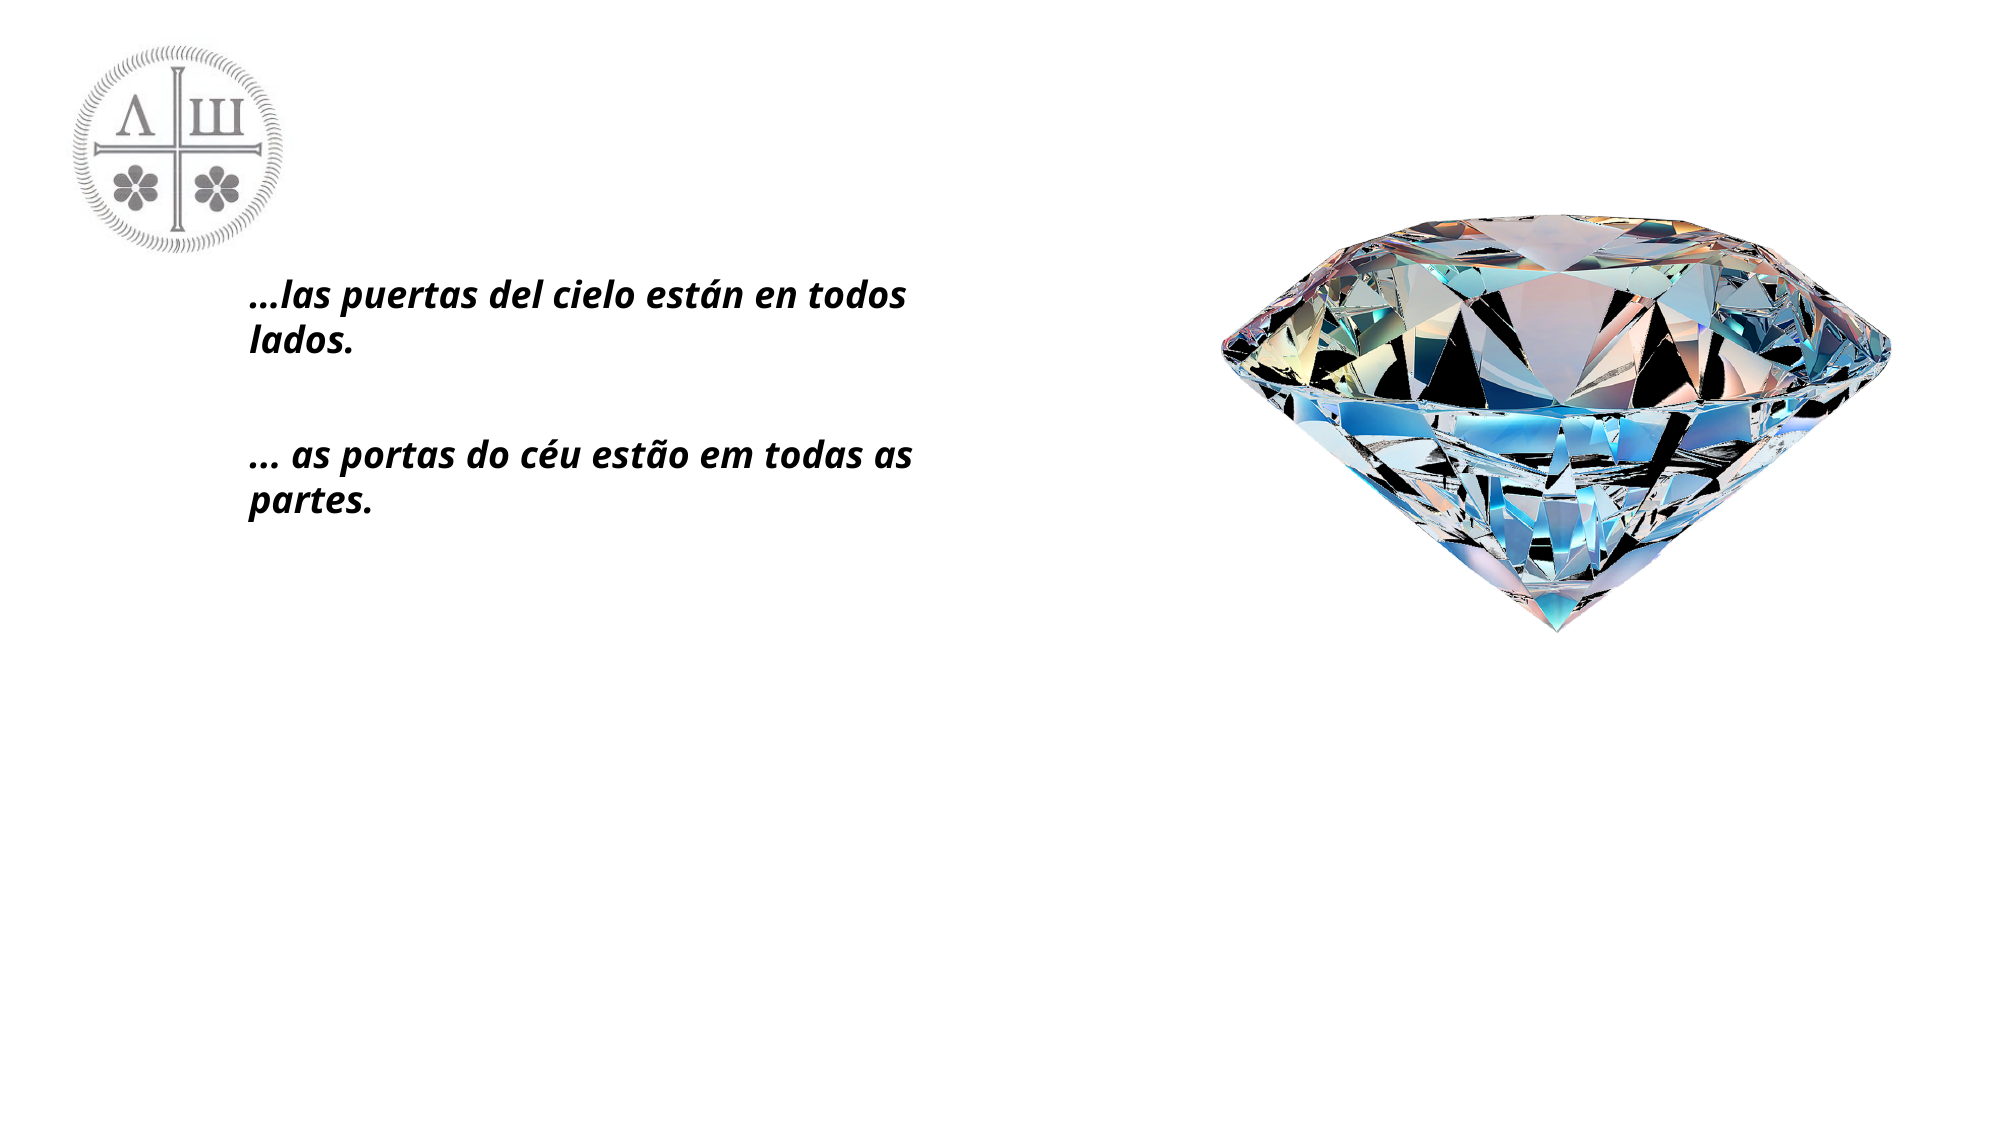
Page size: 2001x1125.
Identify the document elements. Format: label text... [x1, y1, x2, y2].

text_box …las puertas del cielo están en todos lados. ... as portas do céu estão em todas as partes. [234, 263, 1023, 529]
picture [1204, 64, 1910, 770]
picture [65, 36, 293, 264]
